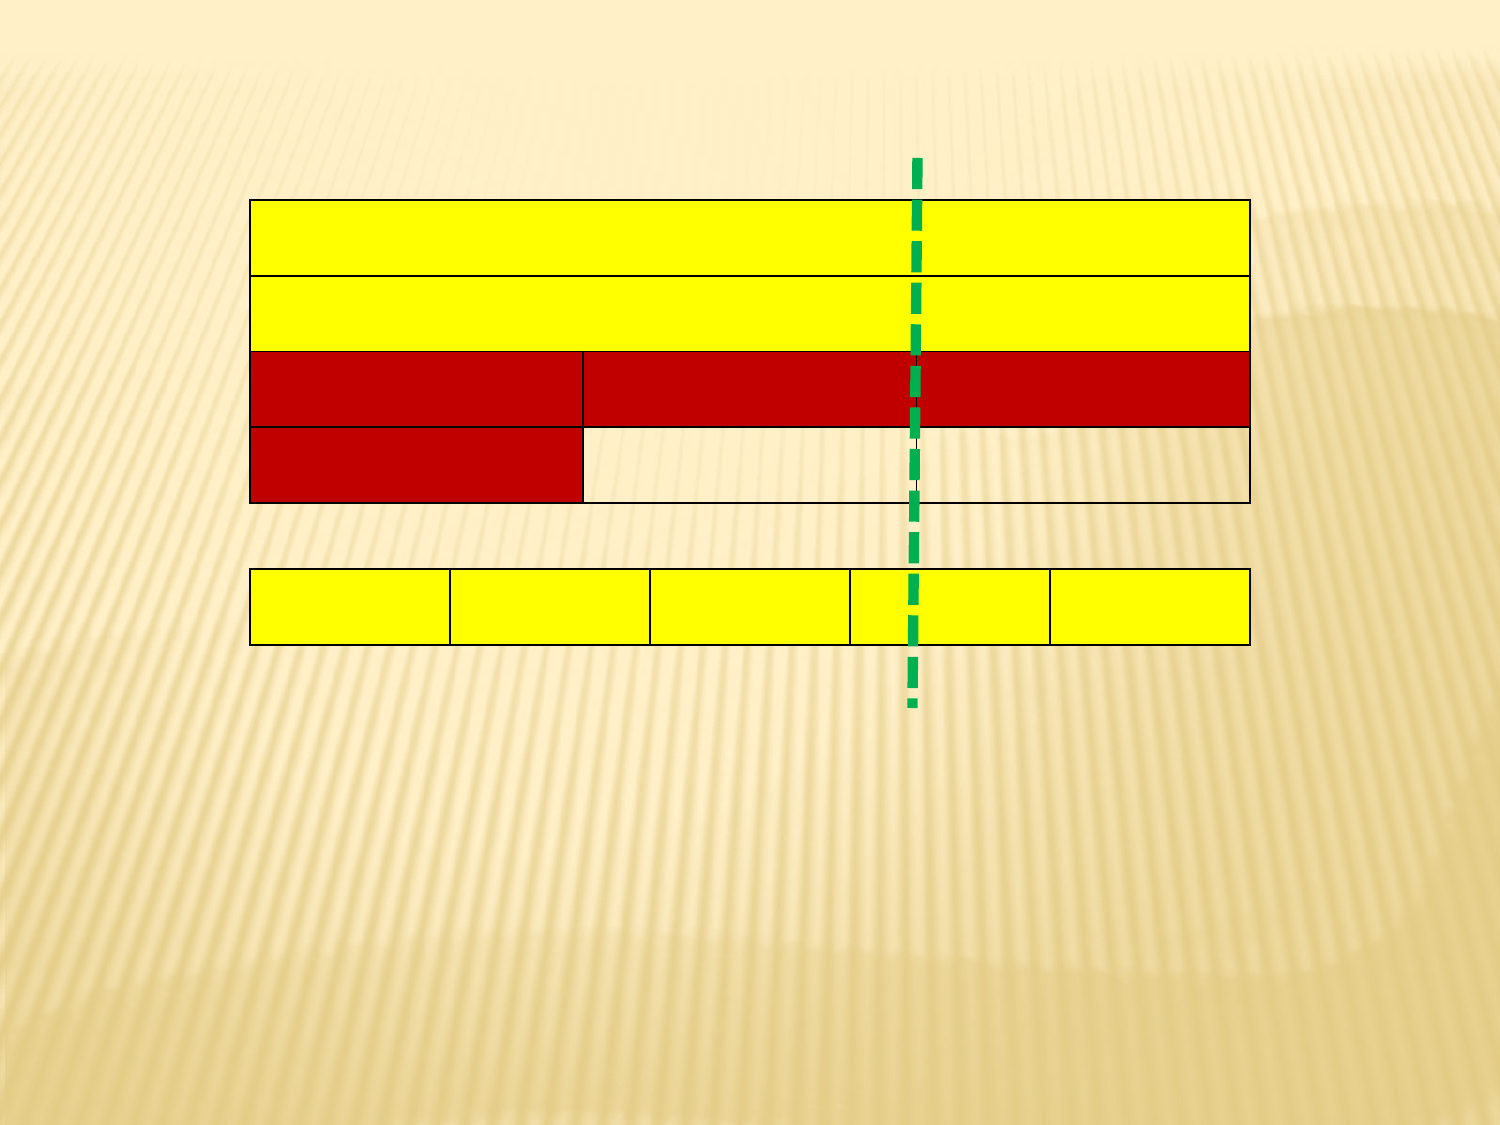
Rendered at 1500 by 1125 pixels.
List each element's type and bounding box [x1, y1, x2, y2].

table_cell [584, 428, 916, 502]
table_cell [251, 570, 449, 644]
table_cell [651, 570, 849, 644]
table_cell [851, 570, 1049, 644]
table_header [251, 201, 1249, 275]
table_cell [917, 352, 1249, 426]
table_cell [584, 352, 916, 426]
table_cell [917, 428, 1249, 502]
table_cell [251, 352, 582, 426]
table_cell [451, 570, 649, 644]
table_cell [251, 277, 1249, 351]
text_box [639, 430, 1191, 436]
table_cell [250, 504, 1250, 568]
table_cell [1051, 570, 1249, 644]
table_cell [251, 428, 582, 502]
